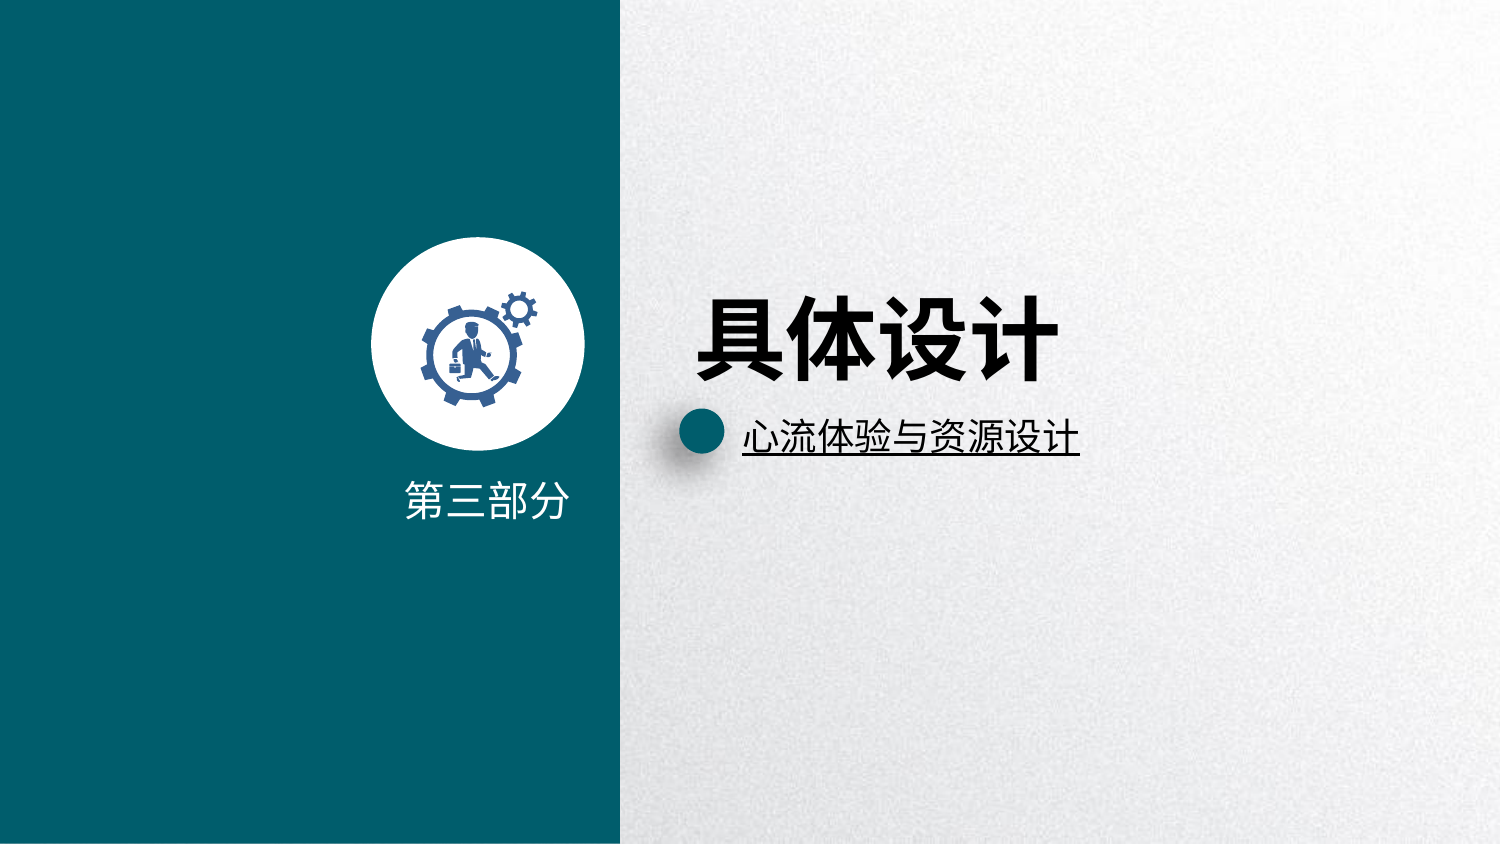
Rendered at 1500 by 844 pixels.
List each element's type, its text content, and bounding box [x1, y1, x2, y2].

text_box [370, 236, 585, 451]
text_box 具体设计 [679, 274, 1185, 400]
text_box [0, 0, 622, 844]
text_box 第三部分 [403, 475, 585, 526]
text_box 心流体验与资源设计 [727, 405, 1185, 466]
text_box [677, 406, 727, 456]
picture [622, 0, 1500, 844]
